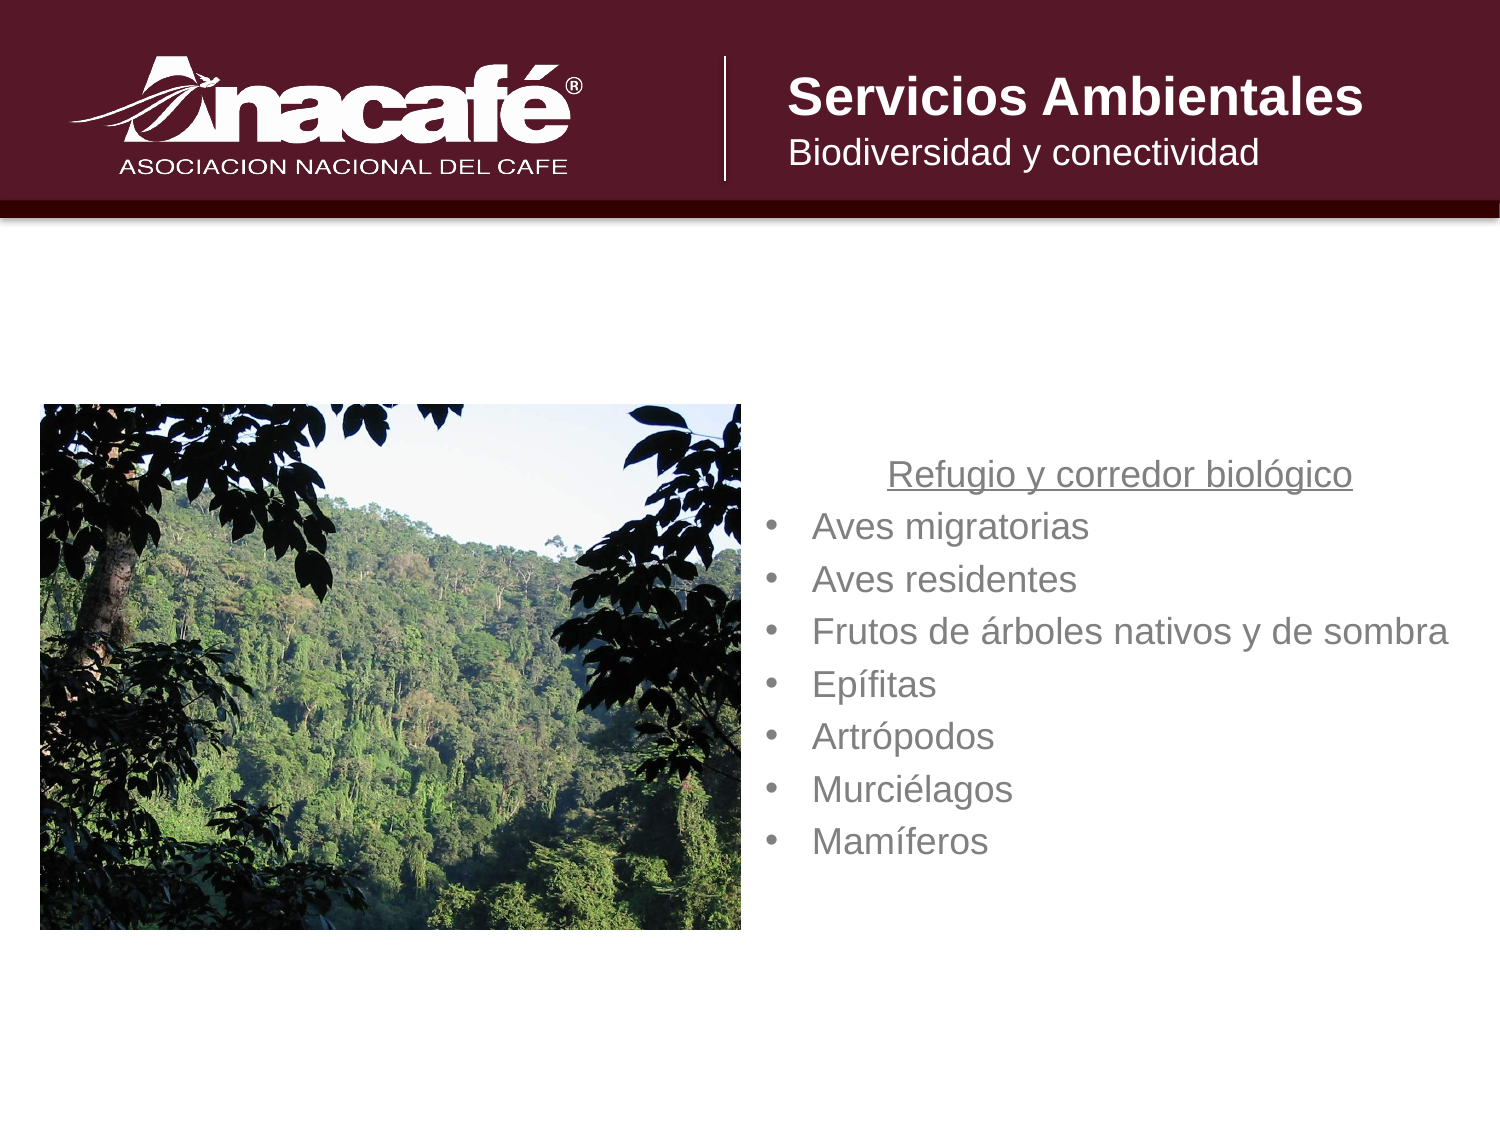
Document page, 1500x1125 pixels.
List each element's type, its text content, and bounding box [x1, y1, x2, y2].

picture [40, 403, 741, 930]
picture [67, 56, 583, 175]
list Refugio y corredor biológico Aves migratorias Aves residentes Frutos de árboles nativos y de sombra Epífitas Artrópodos Murciélagos Mamíferos [750, 442, 1491, 920]
list Biodiversidad y conectividad [772, 120, 1425, 200]
list Servicios Ambientales [772, 53, 1425, 120]
